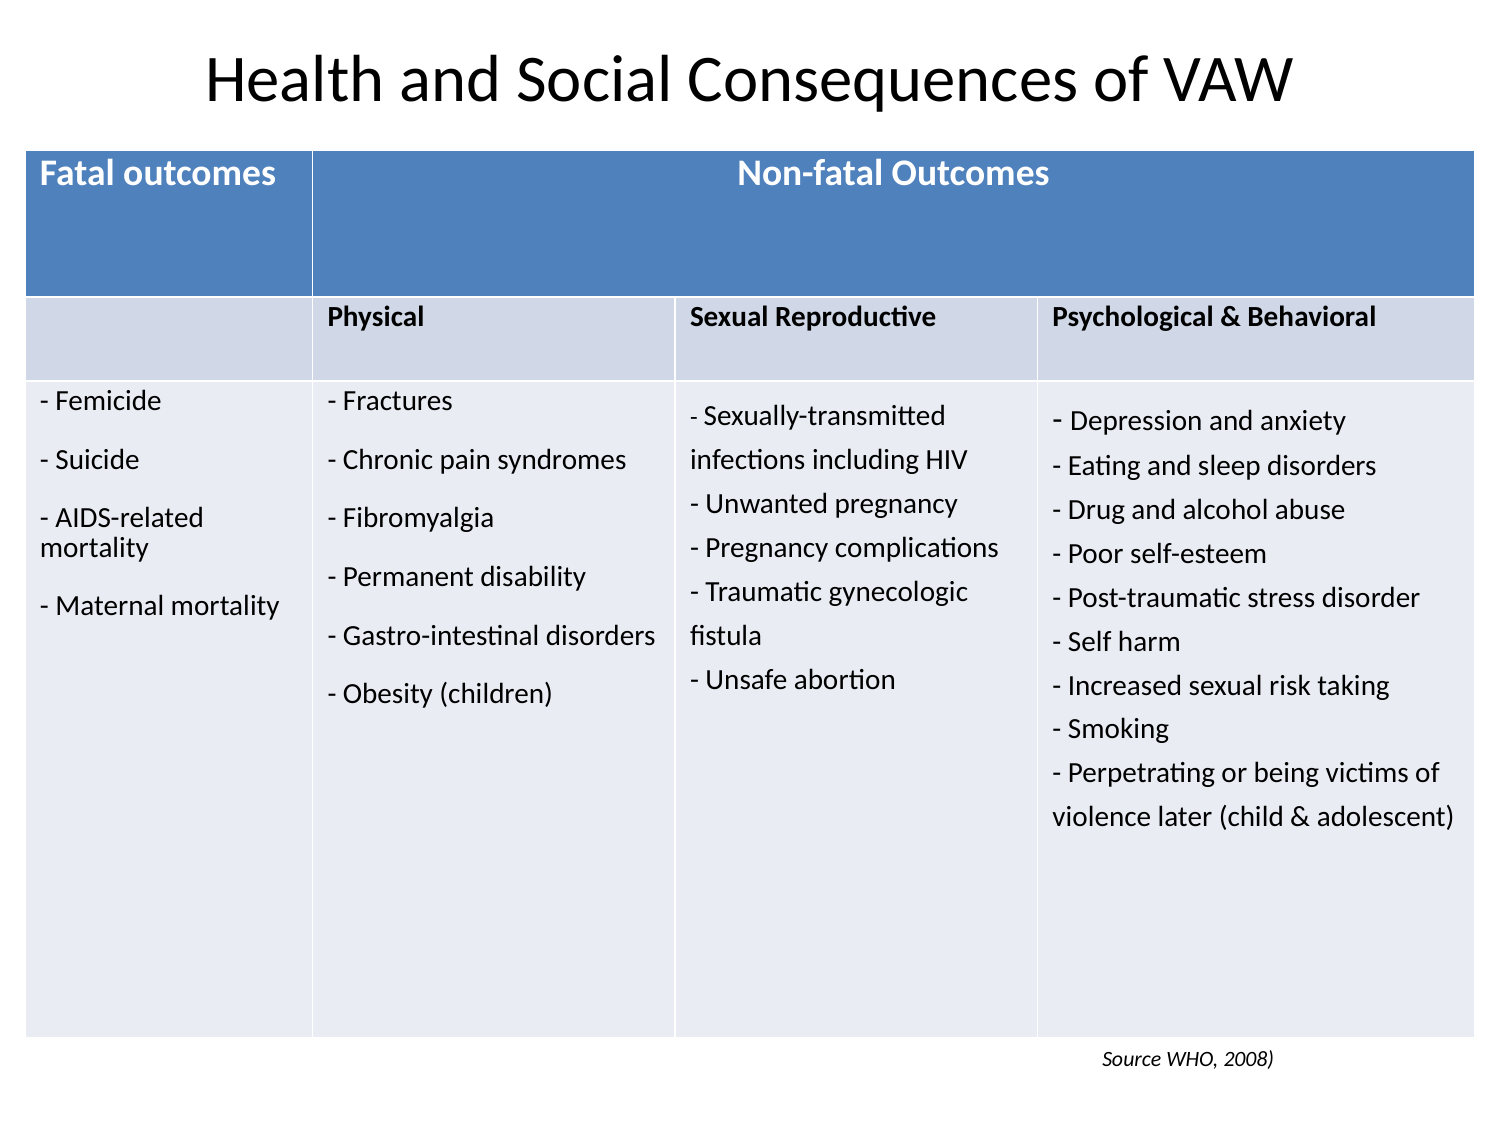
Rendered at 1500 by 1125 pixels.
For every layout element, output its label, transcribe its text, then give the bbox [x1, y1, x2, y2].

table_cell Physical [313, 298, 674, 380]
table_cell - Sexually-transmitted infections including HIV - Unwanted pregnancy - Pregnancy complications - Traumatic gynecologic fistula - Unsafe abortion [676, 382, 1037, 1037]
title Health and Social Consequences of VAW [75, 24, 1425, 125]
table_cell - Femicide - Suicide - AIDS-related mortality - Maternal mortality [26, 382, 312, 1037]
table_cell [26, 298, 312, 380]
table_cell Psychological & Behavioral [1038, 298, 1474, 380]
table_cell Sexual Reproductive [676, 298, 1037, 380]
table_header Non-fatal Outcomes [313, 151, 1474, 296]
table_header Fatal outcomes [26, 151, 312, 296]
text_box Source WHO, 2008) [1087, 1037, 1429, 1079]
table_cell - Depression and anxiety - Eating and sleep disorders - Drug and alcohol abuse - Poor self-esteem - Post-traumatic stress disorder - Self harm - Increased sexual risk taking - Smoking - Perpetrating or being victims of violence later (child & adolescent) [1038, 382, 1474, 1037]
table_cell - Fractures - Chronic pain syndromes - Fibromyalgia - Permanent disability - Gastro-intestinal disorders - Obesity (children) [313, 382, 674, 1037]
